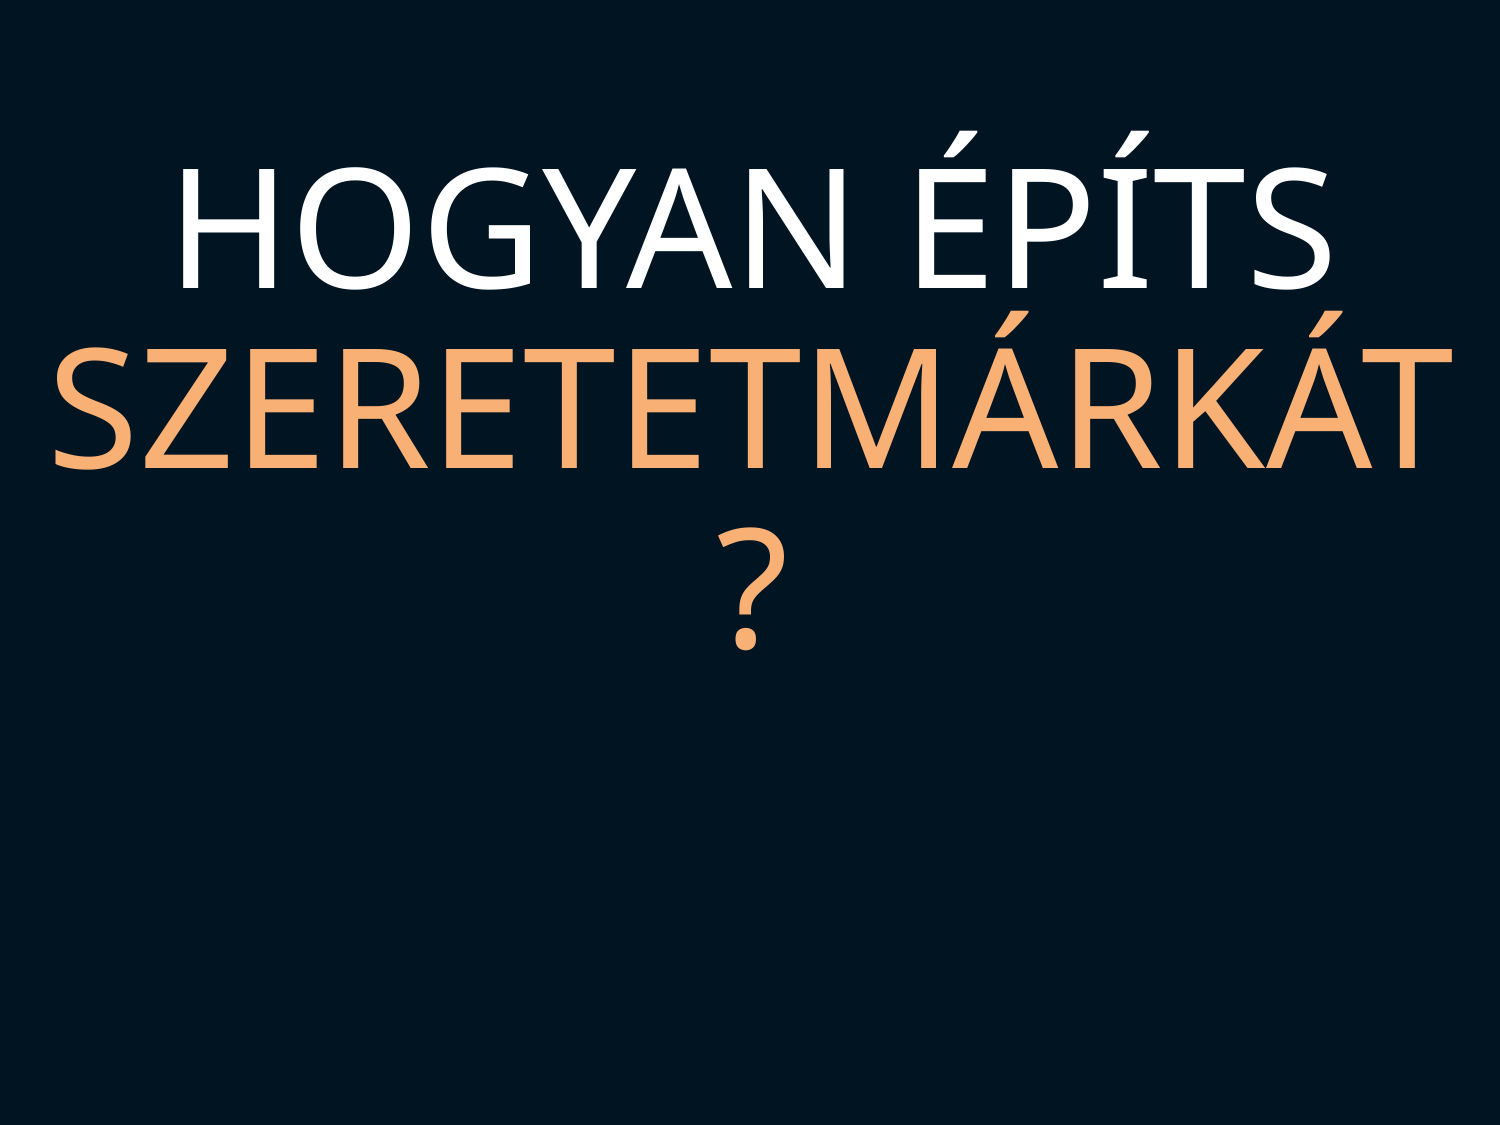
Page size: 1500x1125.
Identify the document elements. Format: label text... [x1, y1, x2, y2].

title HOGYAN ÉPÍTS SZERETETMÁRKÁT? [17, 113, 1489, 717]
